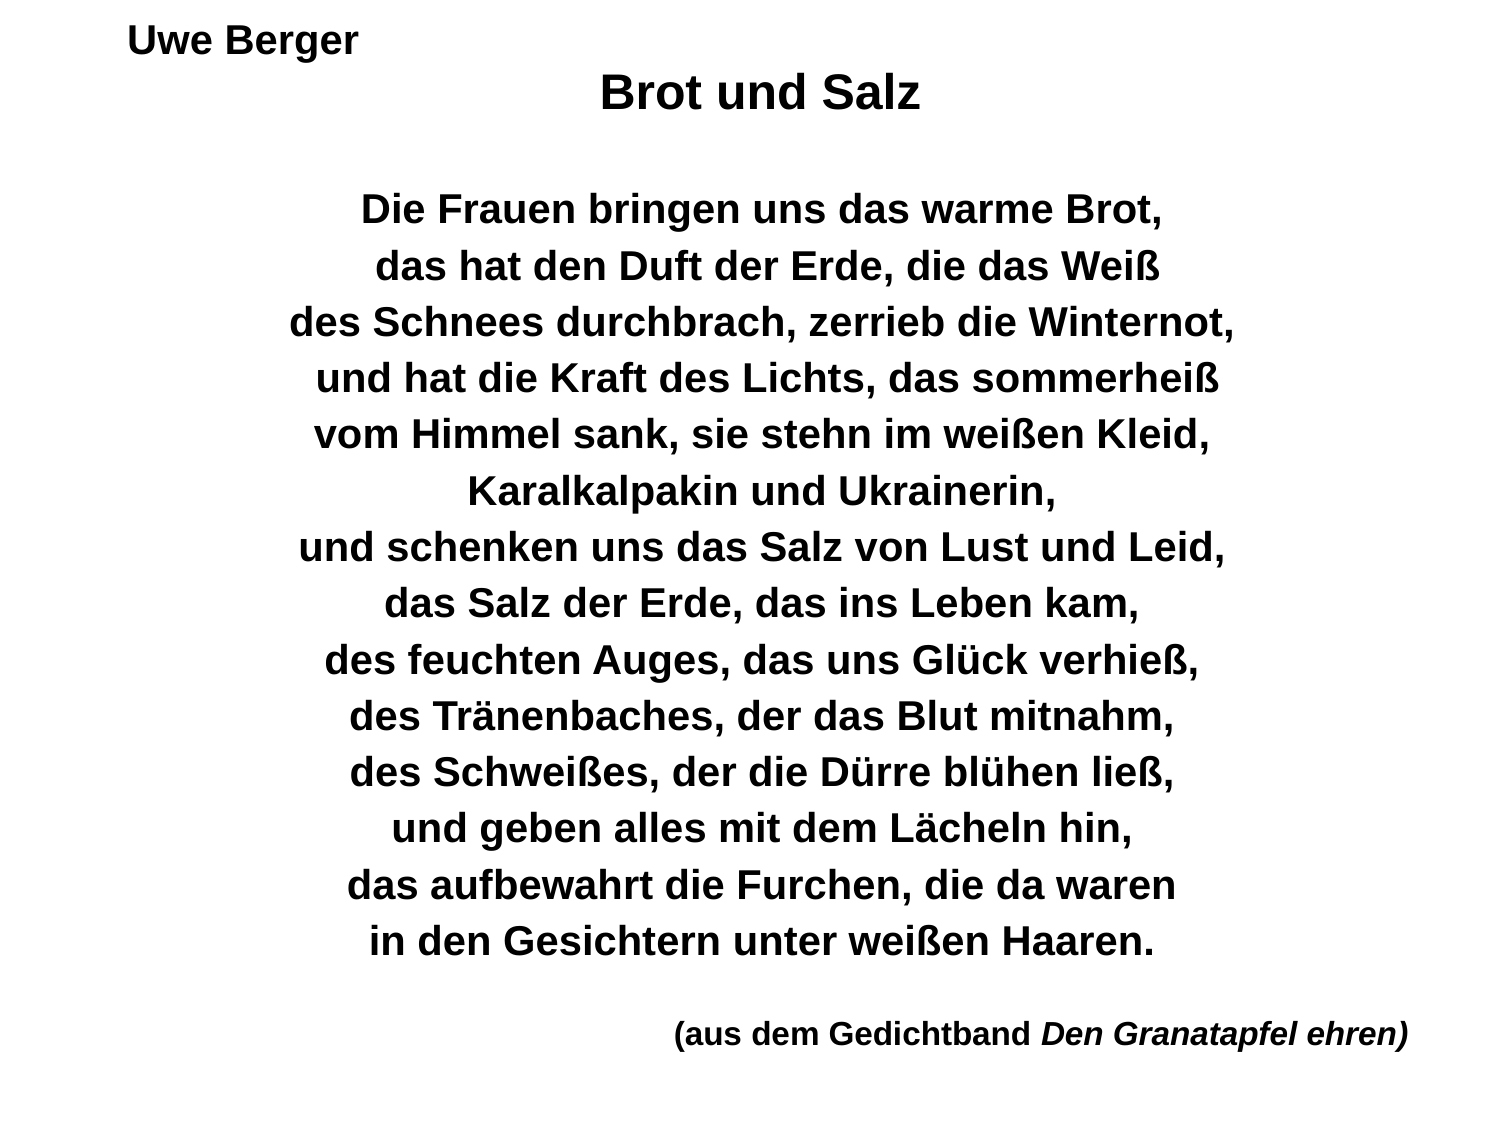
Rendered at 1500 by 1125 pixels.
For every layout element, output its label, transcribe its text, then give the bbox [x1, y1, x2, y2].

table_header Uwe Berger Brot und Salz Die Frauen bringen uns das warme Brot, das hat den Duft der Erde, die das Weiß des Schnees durchbrach, zerrieb die Winternot, und hat die Kraft des Lichts, das sommerheiß vom Himmel sank, sie stehn im weißen Kleid, Karalkalpakin und Ukrainerin, und schenken uns das Salz von Lust und Leid, das Salz der Erde, das ins Leben kam, des feuchten Auges, das uns Glück verhieß, des Tränenbaches, der das Blut mitnahm, des Schweißes, der die Dürre blühen ließ, und geben alles mit dem Lächeln hin, das aufbewahrt die Furchen, die da waren in den Gesichtern unter weißen Haaren. (aus dem Gedichtband Den Granatapfel ehren) [113, 1, 1422, 1122]
